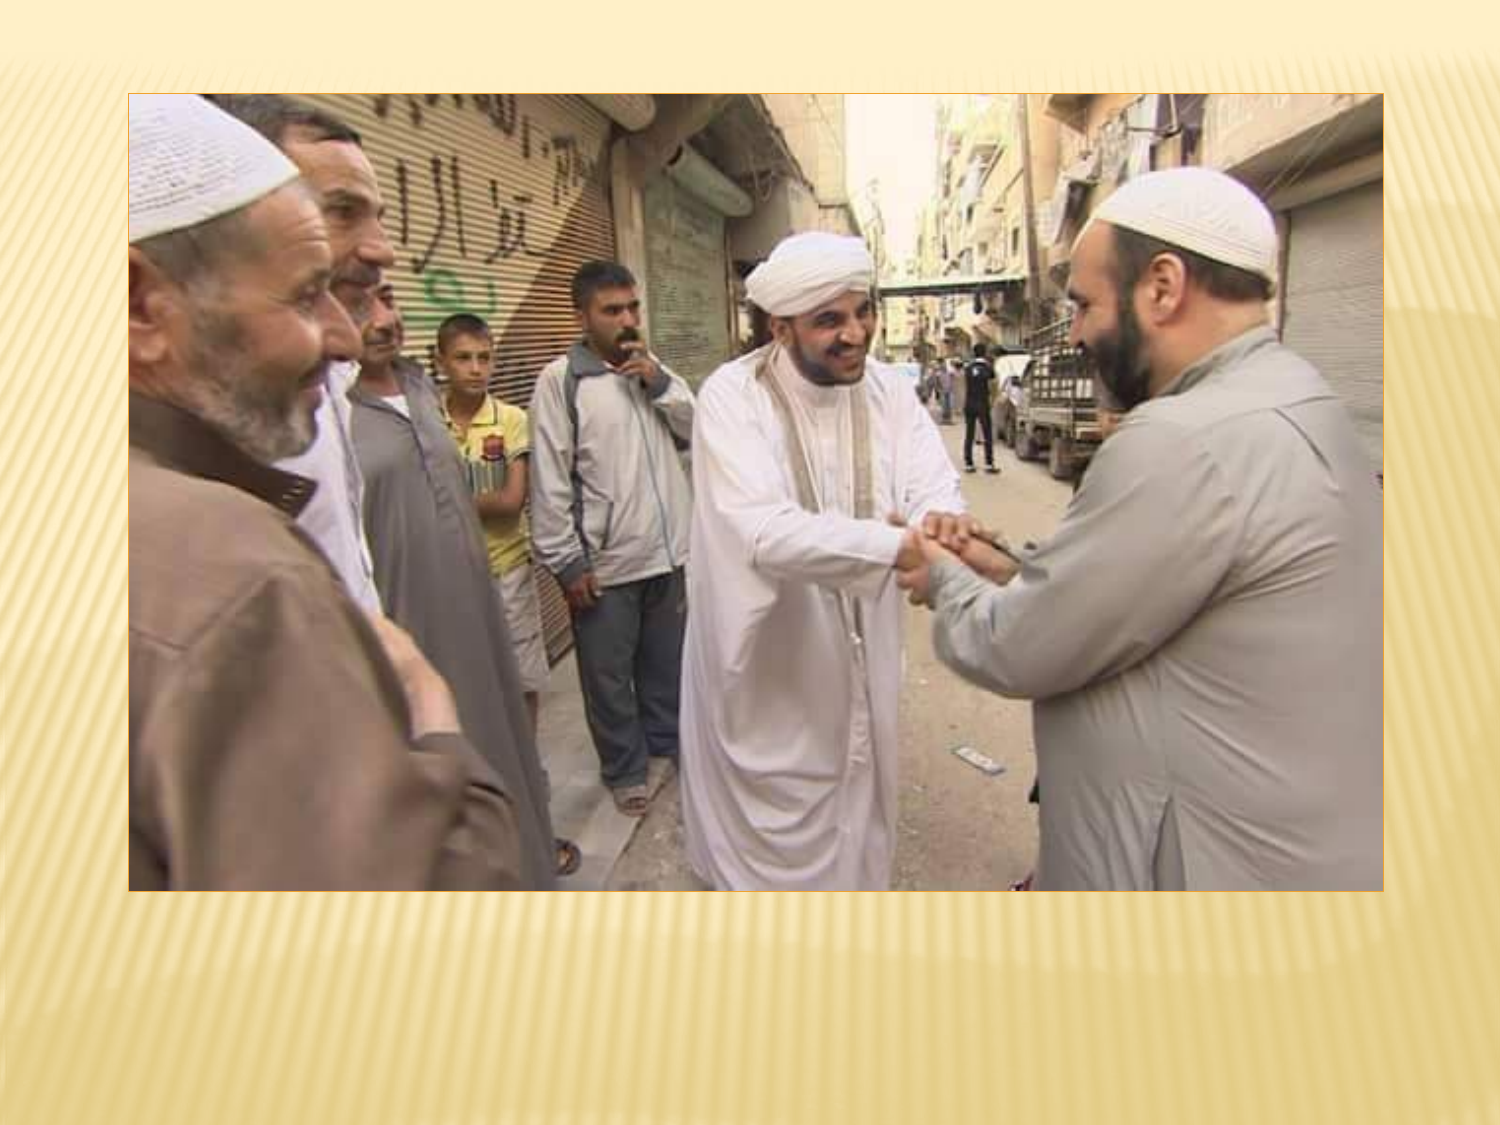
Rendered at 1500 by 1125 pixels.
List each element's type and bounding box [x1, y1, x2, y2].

picture [128, 93, 1384, 891]
